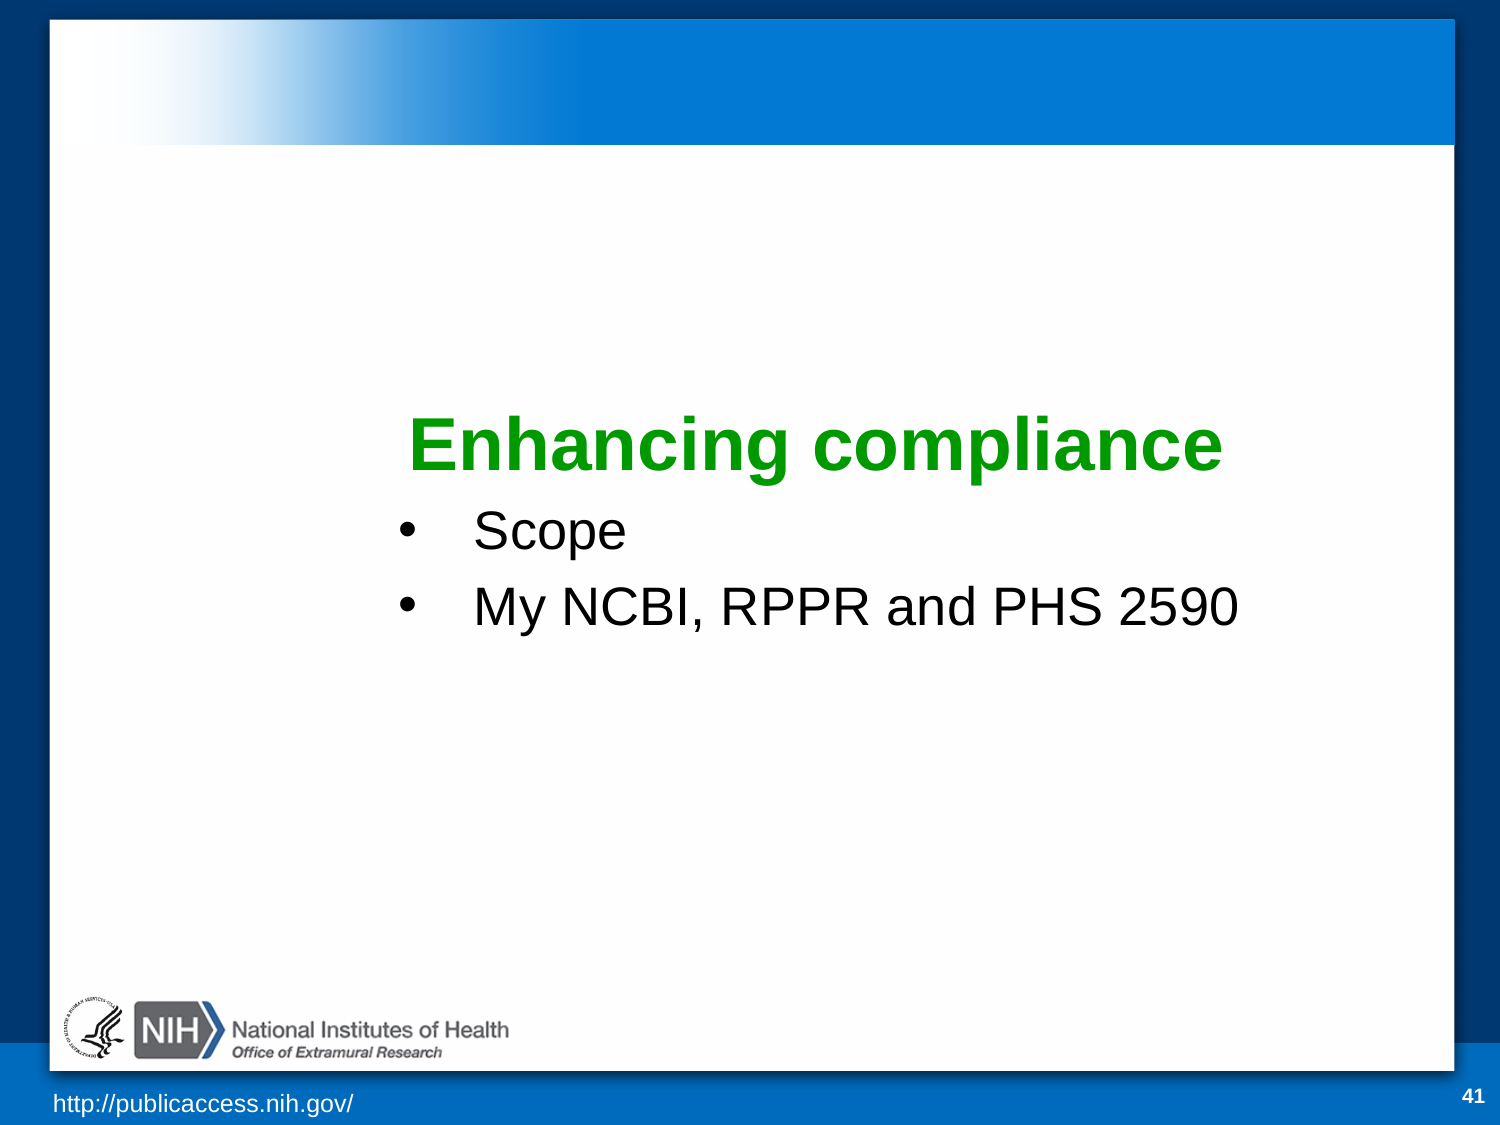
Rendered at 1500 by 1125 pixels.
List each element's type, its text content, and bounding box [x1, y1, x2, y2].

list Enhancing compliance Scope My NCBI, RPPR and PHS 2590 [37, 387, 1279, 702]
picture [0, 0, 1500, 1125]
slide_number 41 [1274, 1074, 1500, 1101]
